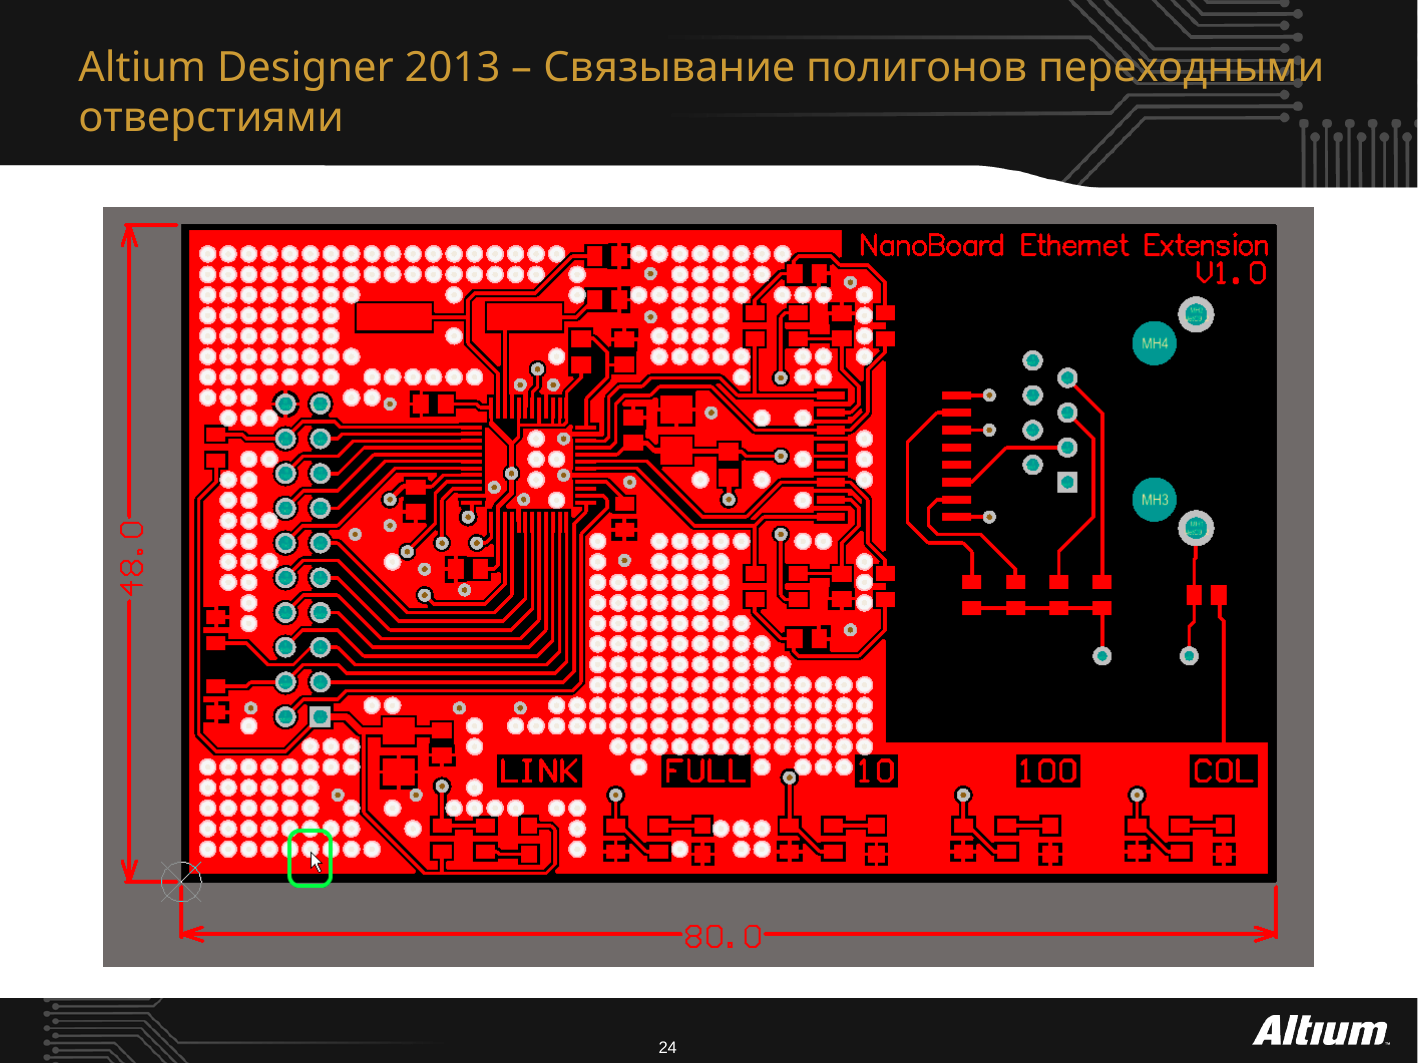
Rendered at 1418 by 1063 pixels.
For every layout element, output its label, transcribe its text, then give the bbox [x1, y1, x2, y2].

title Altium Designer 2013 – Связывание полигонов переходными отверстиями [63, 28, 1366, 150]
picture [0, 0, 1418, 1063]
slide_number 24 [590, 1029, 692, 1063]
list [103, 207, 1314, 968]
